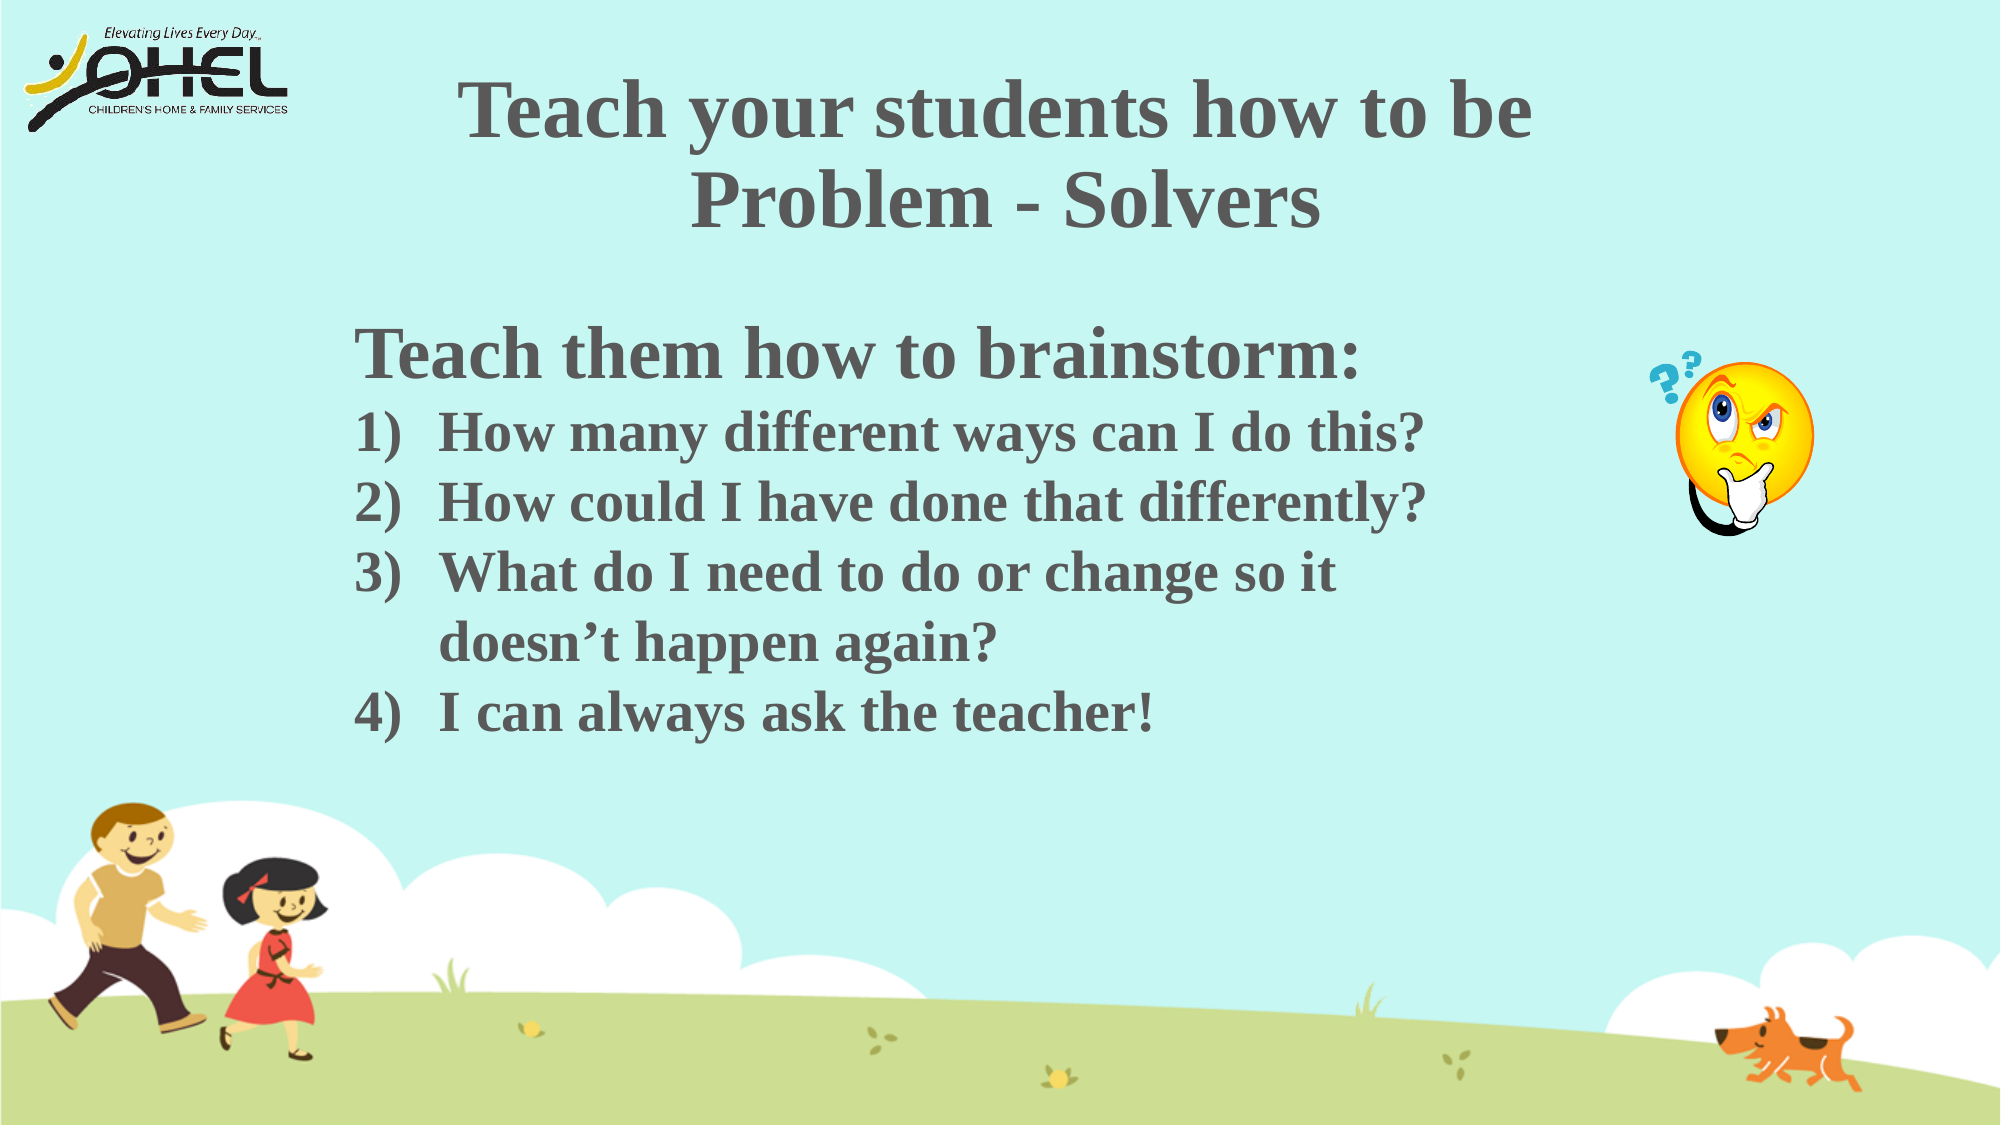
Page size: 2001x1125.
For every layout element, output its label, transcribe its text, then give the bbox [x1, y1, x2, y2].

picture [0, 0, 2001, 1125]
text_box Teach them how to brainstorm: How many different ways can I do this? How could I have done that differently? What do I need to do or change so it doesn’t happen again? I can always ask the teacher! [339, 295, 1511, 751]
list Teach your students how to be Problem - Solvers [425, 58, 1580, 277]
